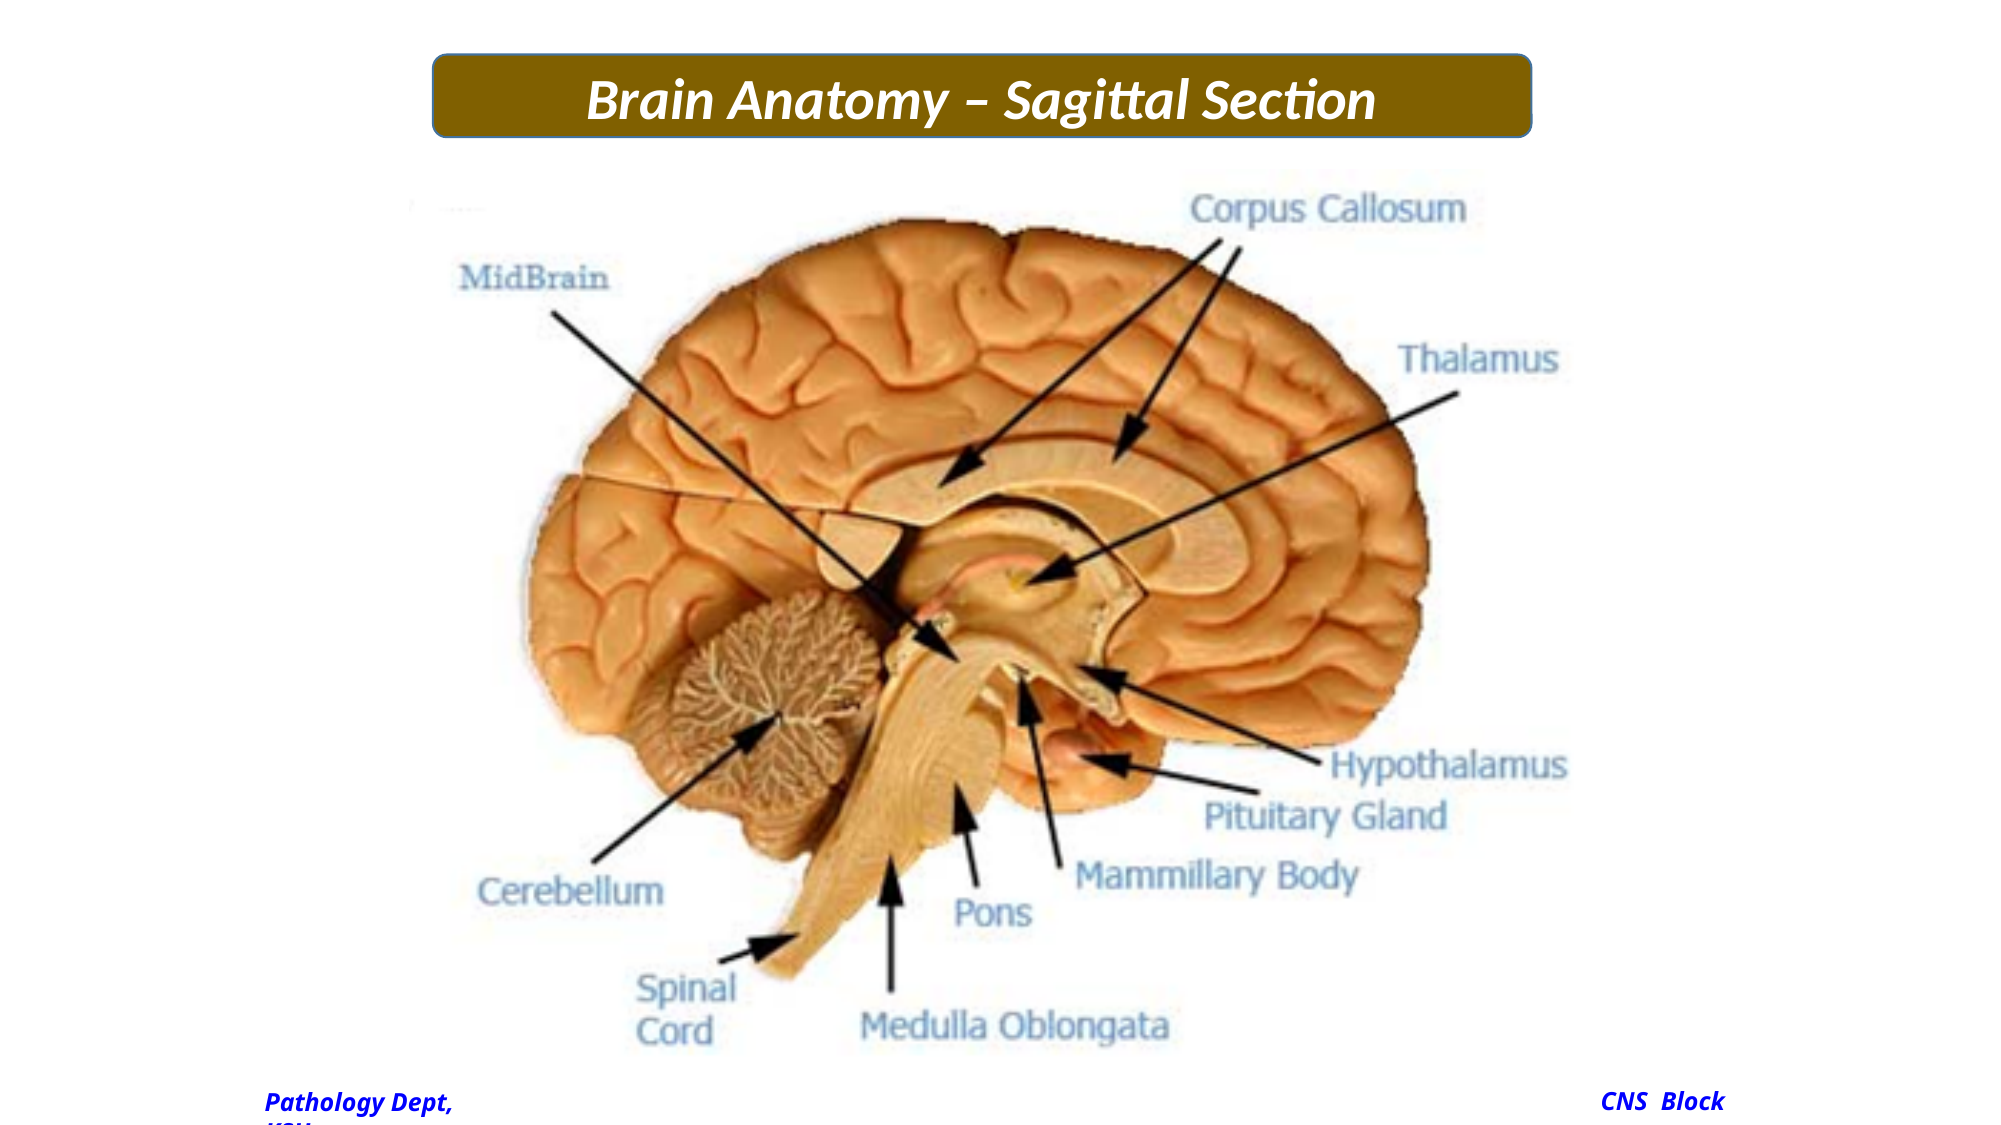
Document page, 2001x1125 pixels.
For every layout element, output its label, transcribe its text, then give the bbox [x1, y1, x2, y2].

text_box Brain Anatomy – Sagittal Section [431, 53, 1533, 139]
picture [409, 169, 1579, 1059]
text_box CNS Block [1585, 1078, 1750, 1123]
text_box Pathology Dept, KSU [249, 1079, 508, 1125]
